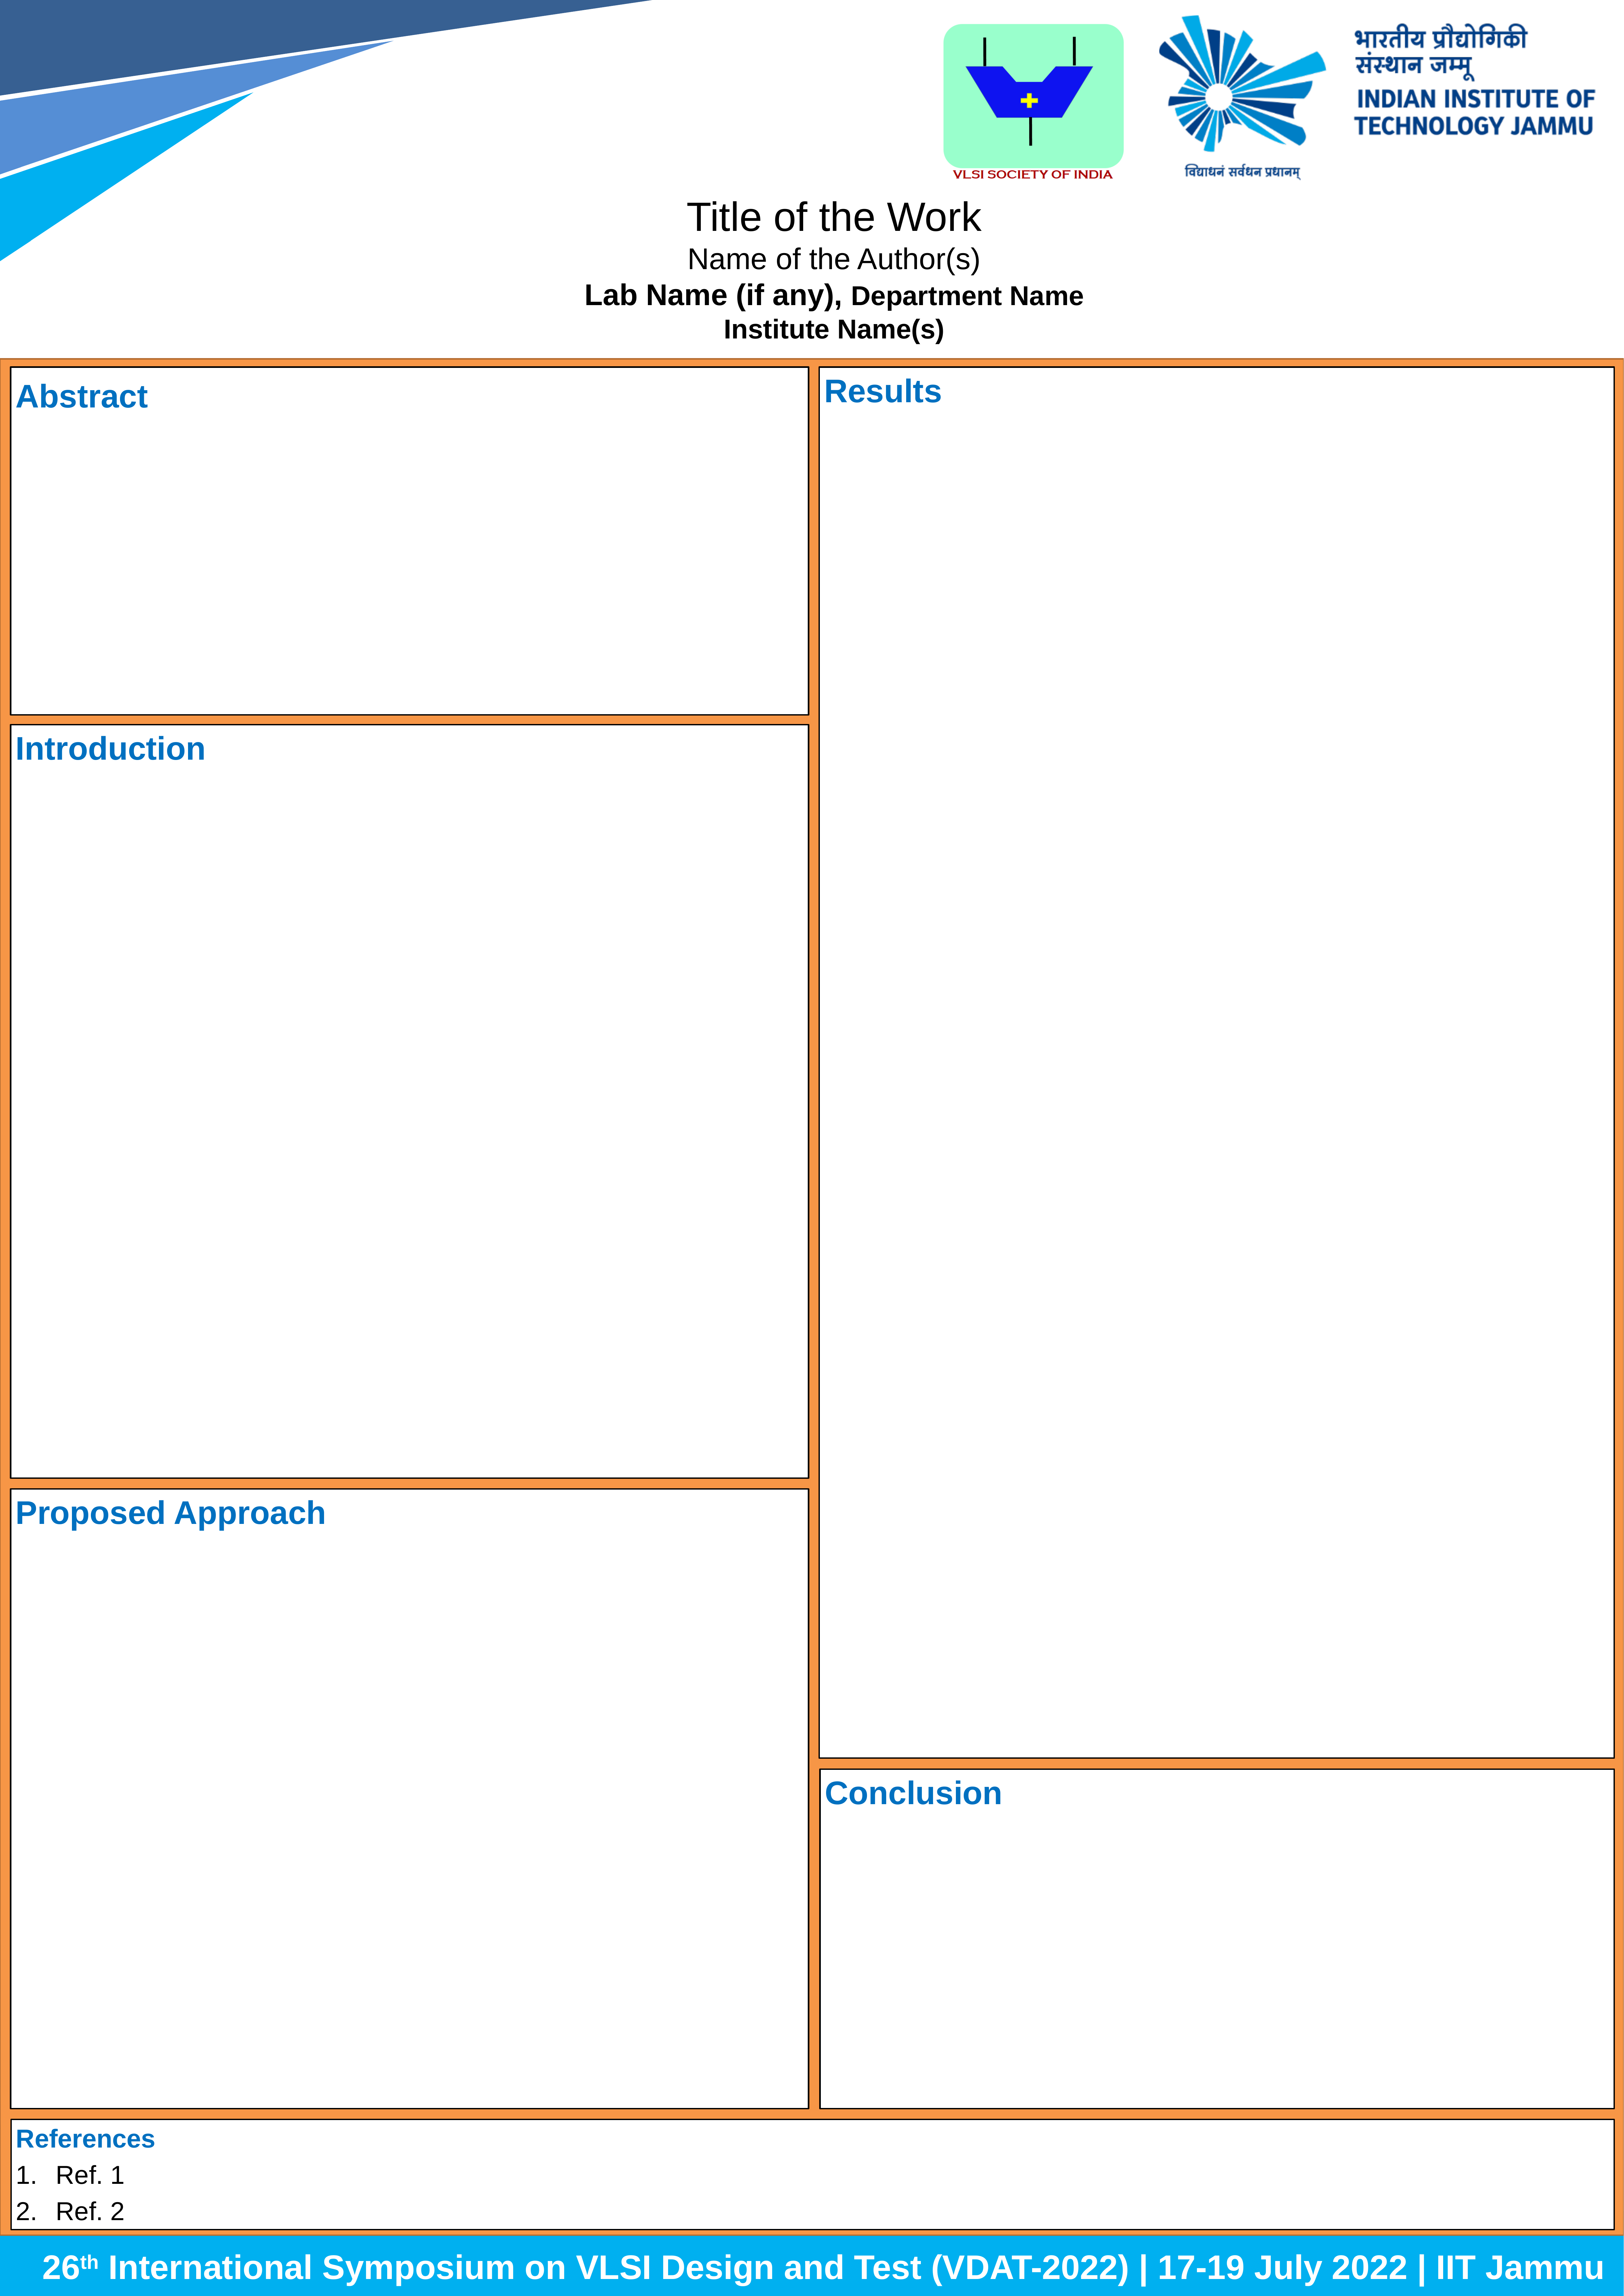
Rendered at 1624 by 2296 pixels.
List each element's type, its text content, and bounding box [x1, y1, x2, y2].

text_box Proposed Approach [10, 1488, 809, 2109]
picture [1159, 15, 1596, 180]
text_box Conclusion [819, 1769, 1615, 2109]
picture [939, 22, 1127, 181]
list Results [819, 366, 1615, 1759]
list Abstract [10, 366, 809, 716]
text_box [0, 358, 1624, 2236]
title Title of the Work Name of the Author(s) Lab Name (if any), Department Name Institute Name(s) [121, 181, 1548, 354]
text_box References Ref. 1 Ref. 2 [10, 2119, 1615, 2230]
text_box Introduction [10, 724, 809, 1479]
